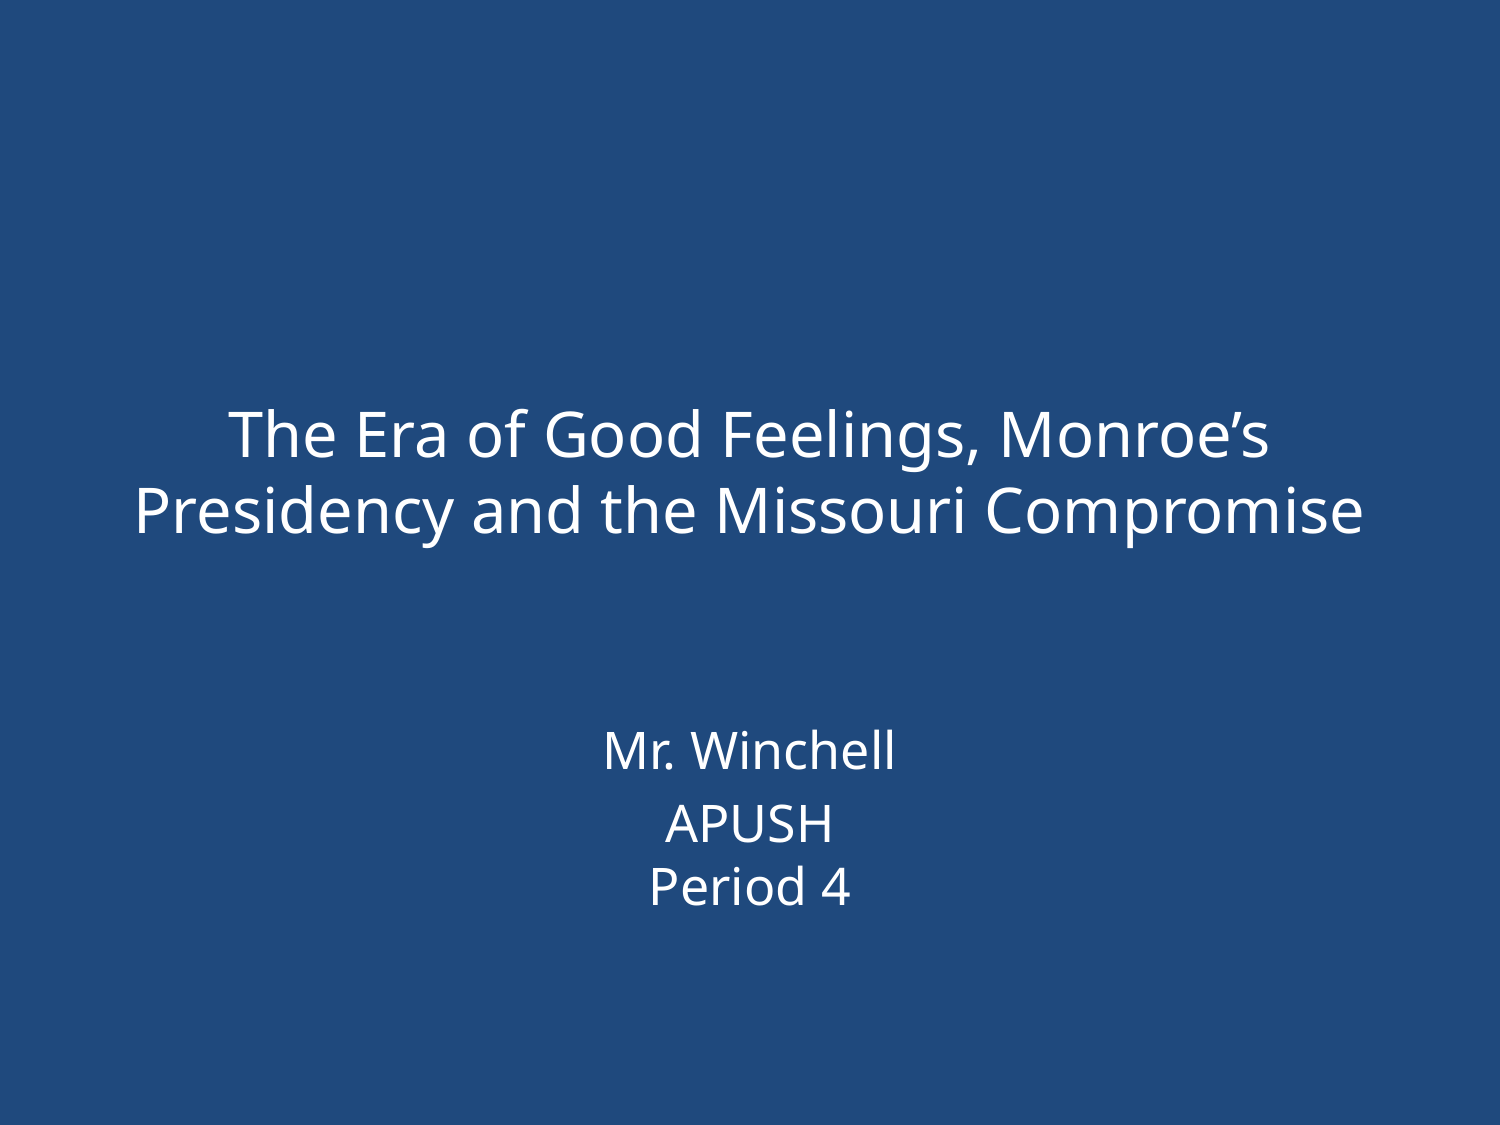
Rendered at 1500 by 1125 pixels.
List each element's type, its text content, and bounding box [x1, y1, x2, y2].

subtitle Mr. Winchell APUSH Period 4 [225, 637, 1275, 925]
title The Era of Good Feelings, Monroe’s Presidency and the Missouri Compromise [112, 349, 1388, 591]
